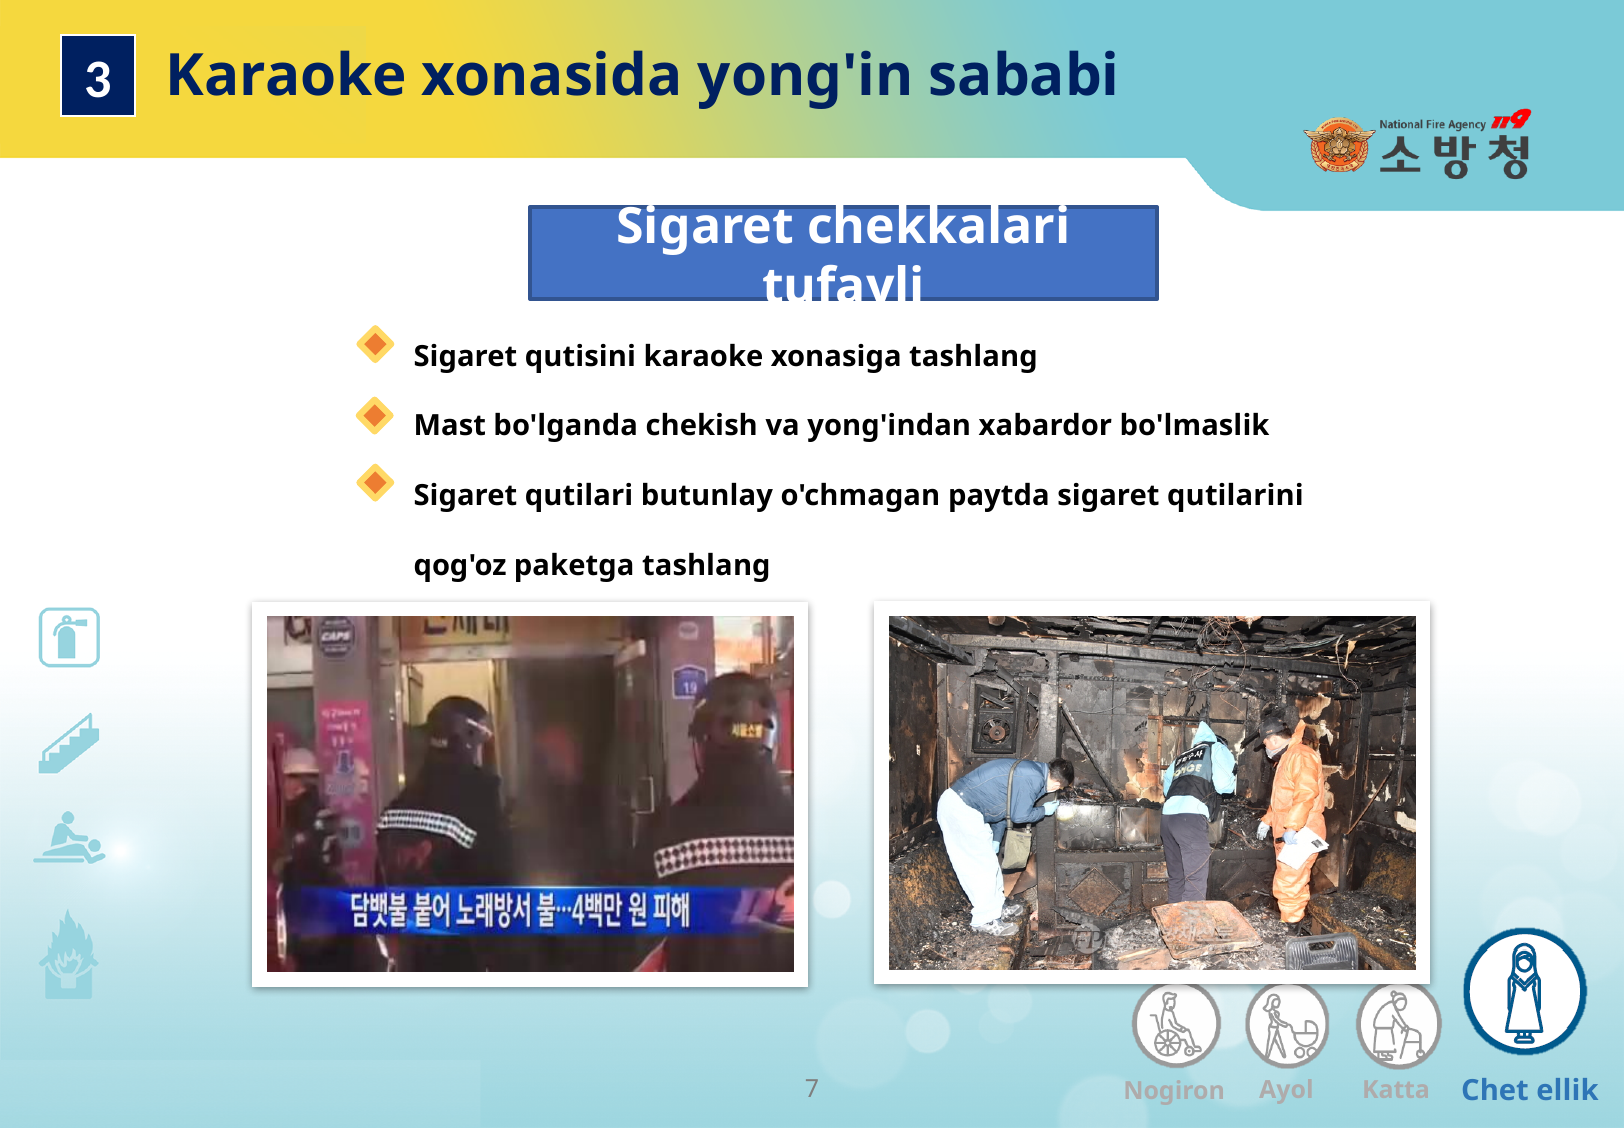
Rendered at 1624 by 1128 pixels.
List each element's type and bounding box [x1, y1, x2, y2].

picture [0, 0, 1624, 1128]
text_box [1109, 912, 1612, 1115]
